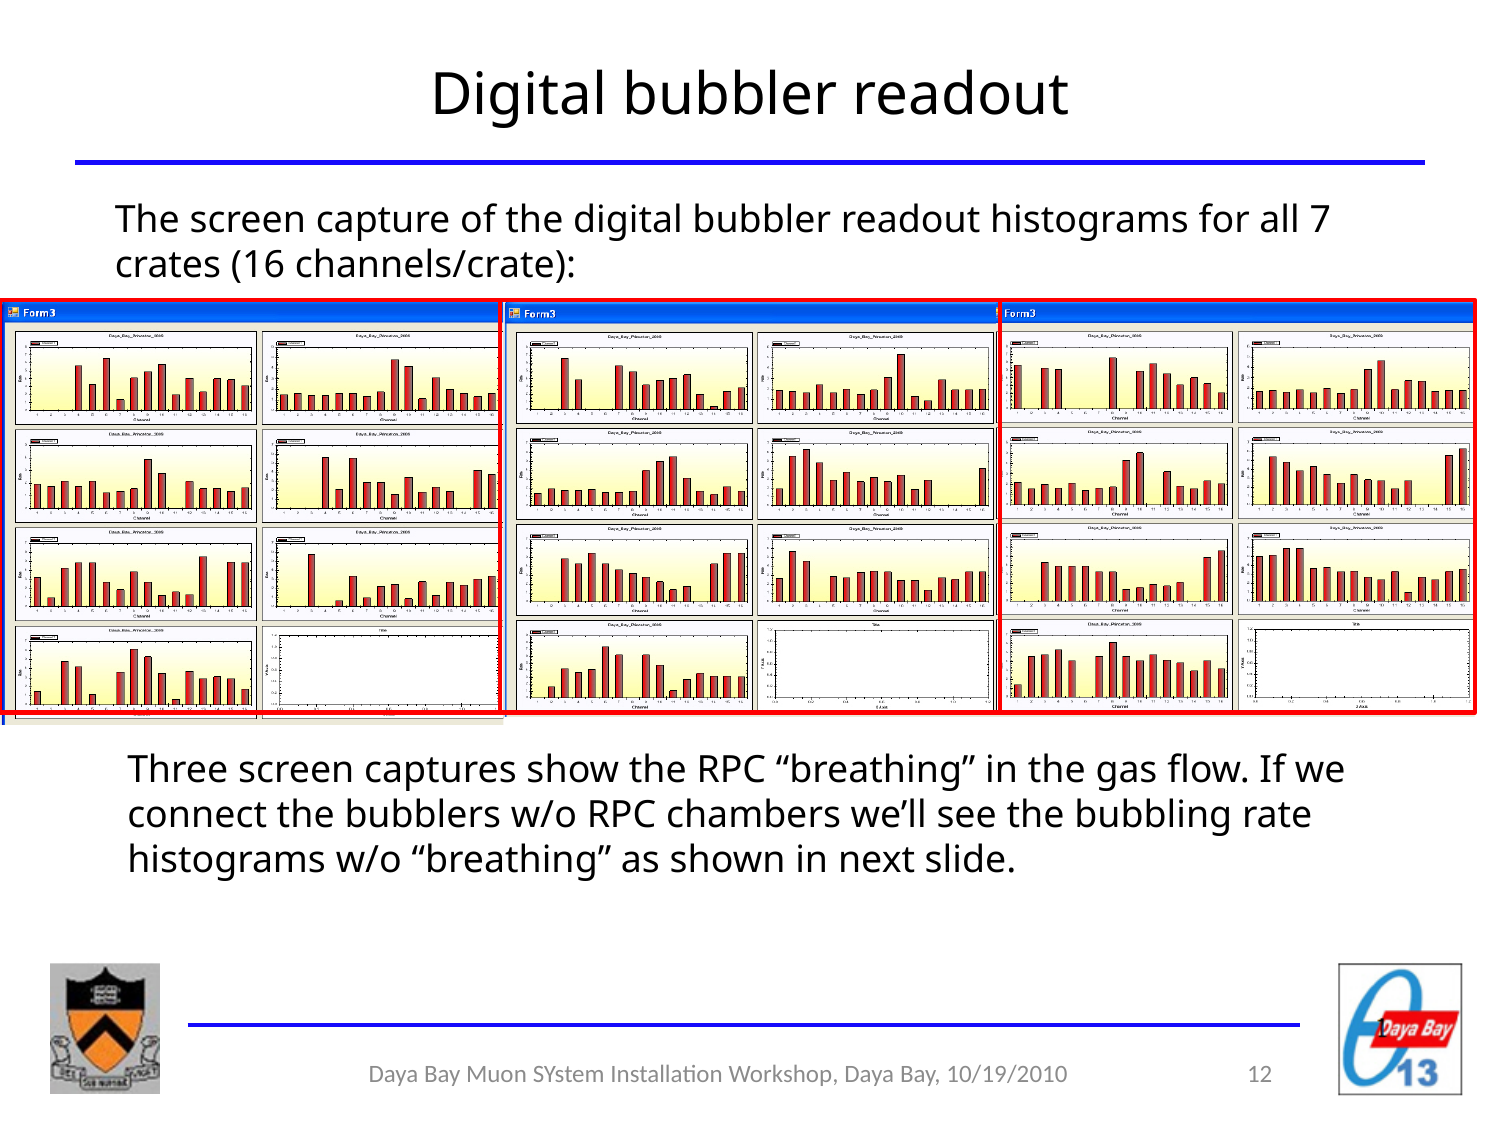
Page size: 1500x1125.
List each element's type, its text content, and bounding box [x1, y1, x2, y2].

picture [1337, 962, 1464, 1097]
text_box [0, 299, 1475, 726]
text_box The screen capture of the digital bubbler readout histograms for all 7 crates (16 channels/crate): [99, 187, 1413, 293]
slide_number 12 [1162, 1042, 1288, 1103]
picture [50, 962, 160, 1094]
text_box Three screen captures show the RPC “breathing” in the gas flow. If we connect the bubblers w/o RPC chambers we’ll see the bubbling rate histograms w/o “breathing” as shown in next slide. [112, 737, 1425, 888]
footer Daya Bay Muon SYstem Installation Workshop, Daya Bay, 10/19/2010 [324, 1042, 1113, 1103]
title Digital bubbler readout [74, 44, 1426, 138]
